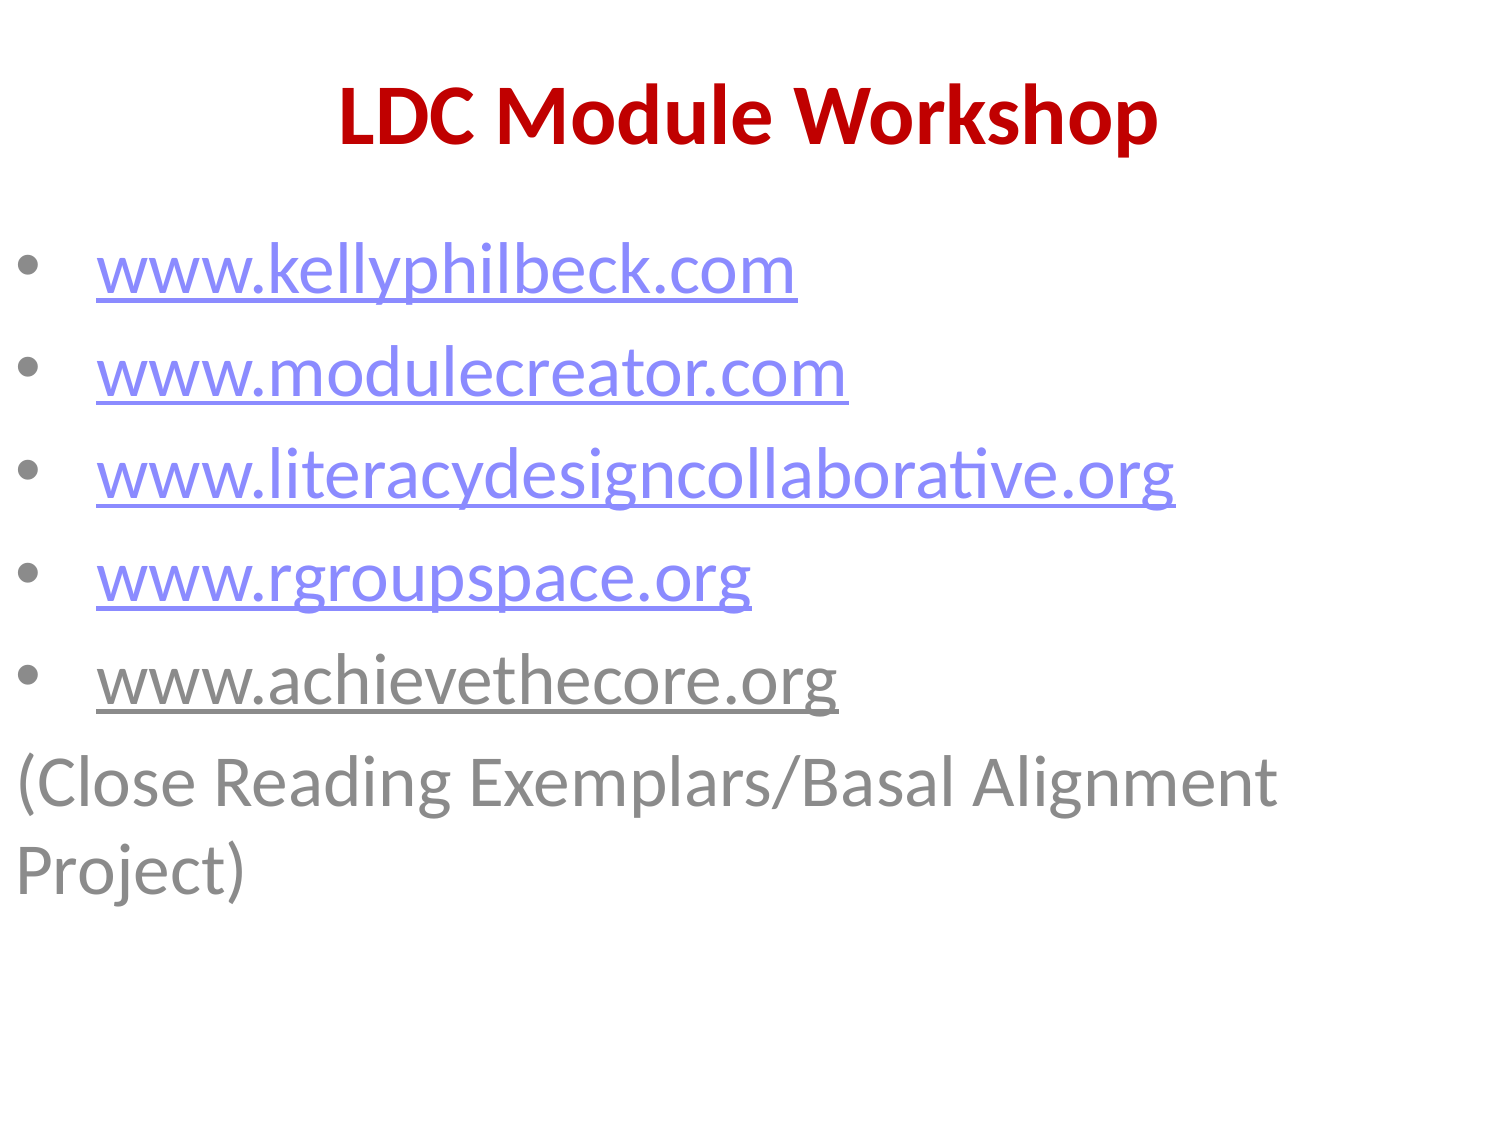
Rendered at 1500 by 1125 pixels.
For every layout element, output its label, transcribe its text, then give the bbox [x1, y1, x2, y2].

title LDC Module Workshop [112, 50, 1388, 212]
subtitle www.kellyphilbeck.com www.modulecreator.com www.literacydesigncollaborative.org www.rgroupspace.org www.achievethecore.org (Close Reading Exemplars/Basal Alignment Project) [0, 212, 1500, 925]
